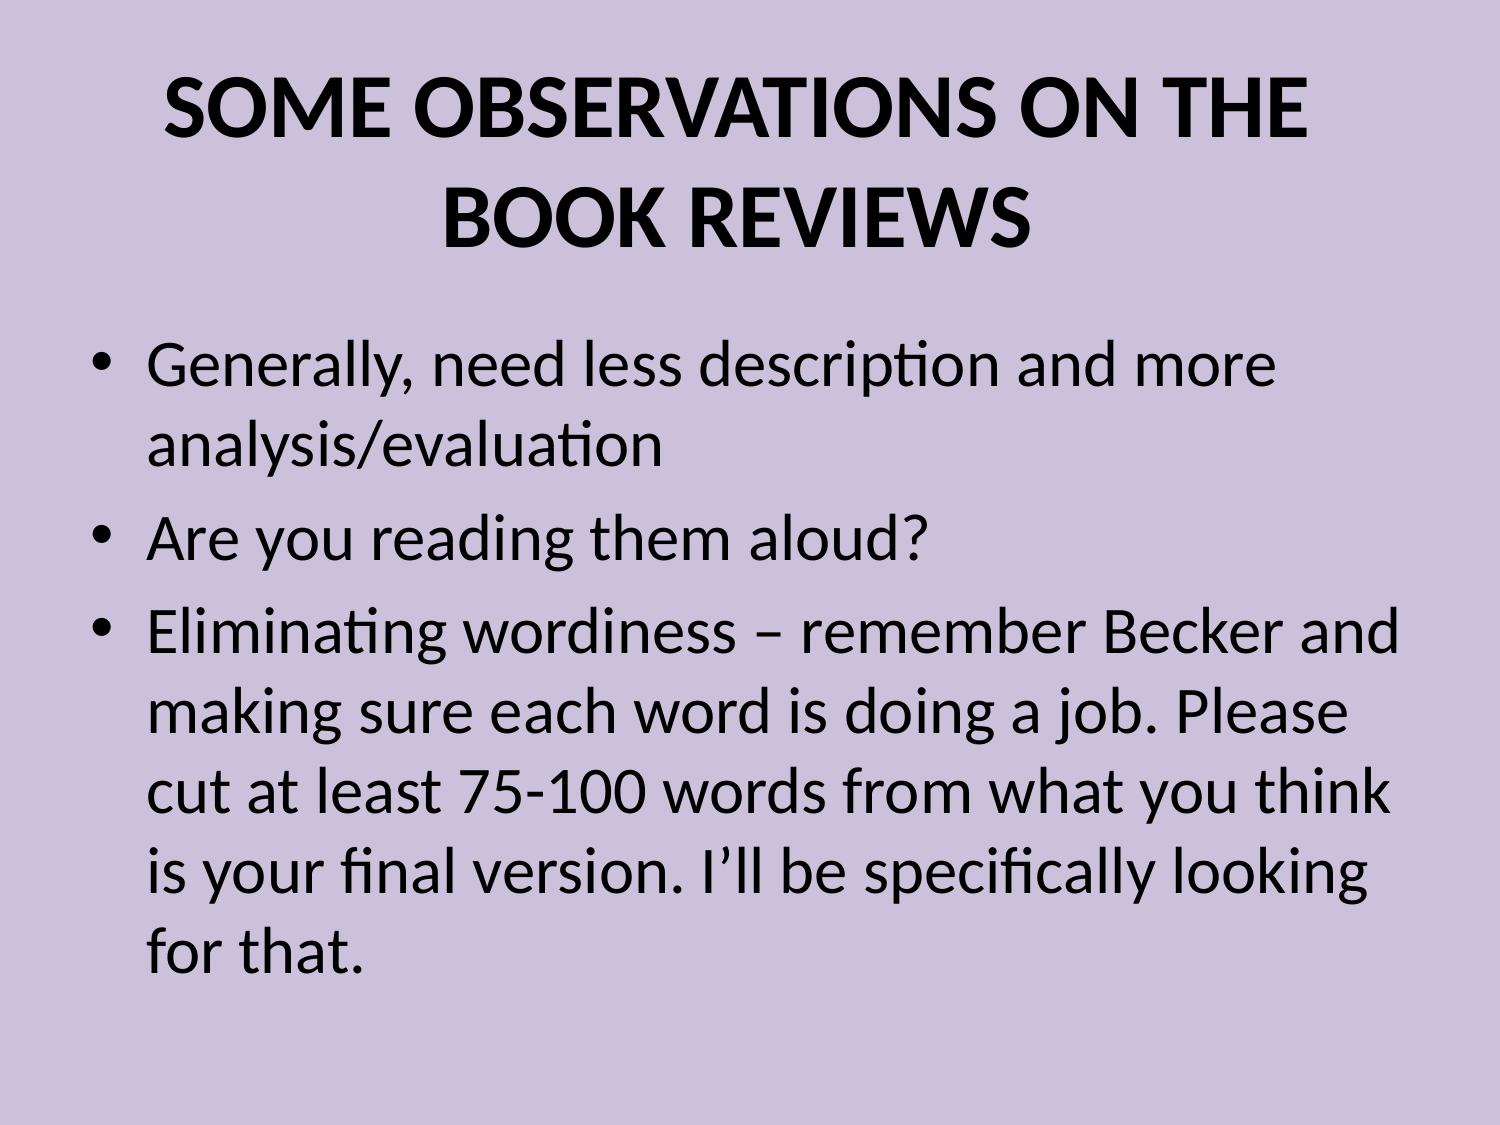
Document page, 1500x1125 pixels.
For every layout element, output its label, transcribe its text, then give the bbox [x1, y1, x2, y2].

list Generally, need less description and more analysis/evaluation Are you reading them aloud? Eliminating wordiness – remember Becker and making sure each word is doing a job. Please cut at least 75-100 words from what you think is your final version. I’ll be specifically looking for that. [75, 312, 1425, 1055]
title SOME OBSERVATIONS ON THE BOOK REVIEWS [62, 62, 1413, 250]
